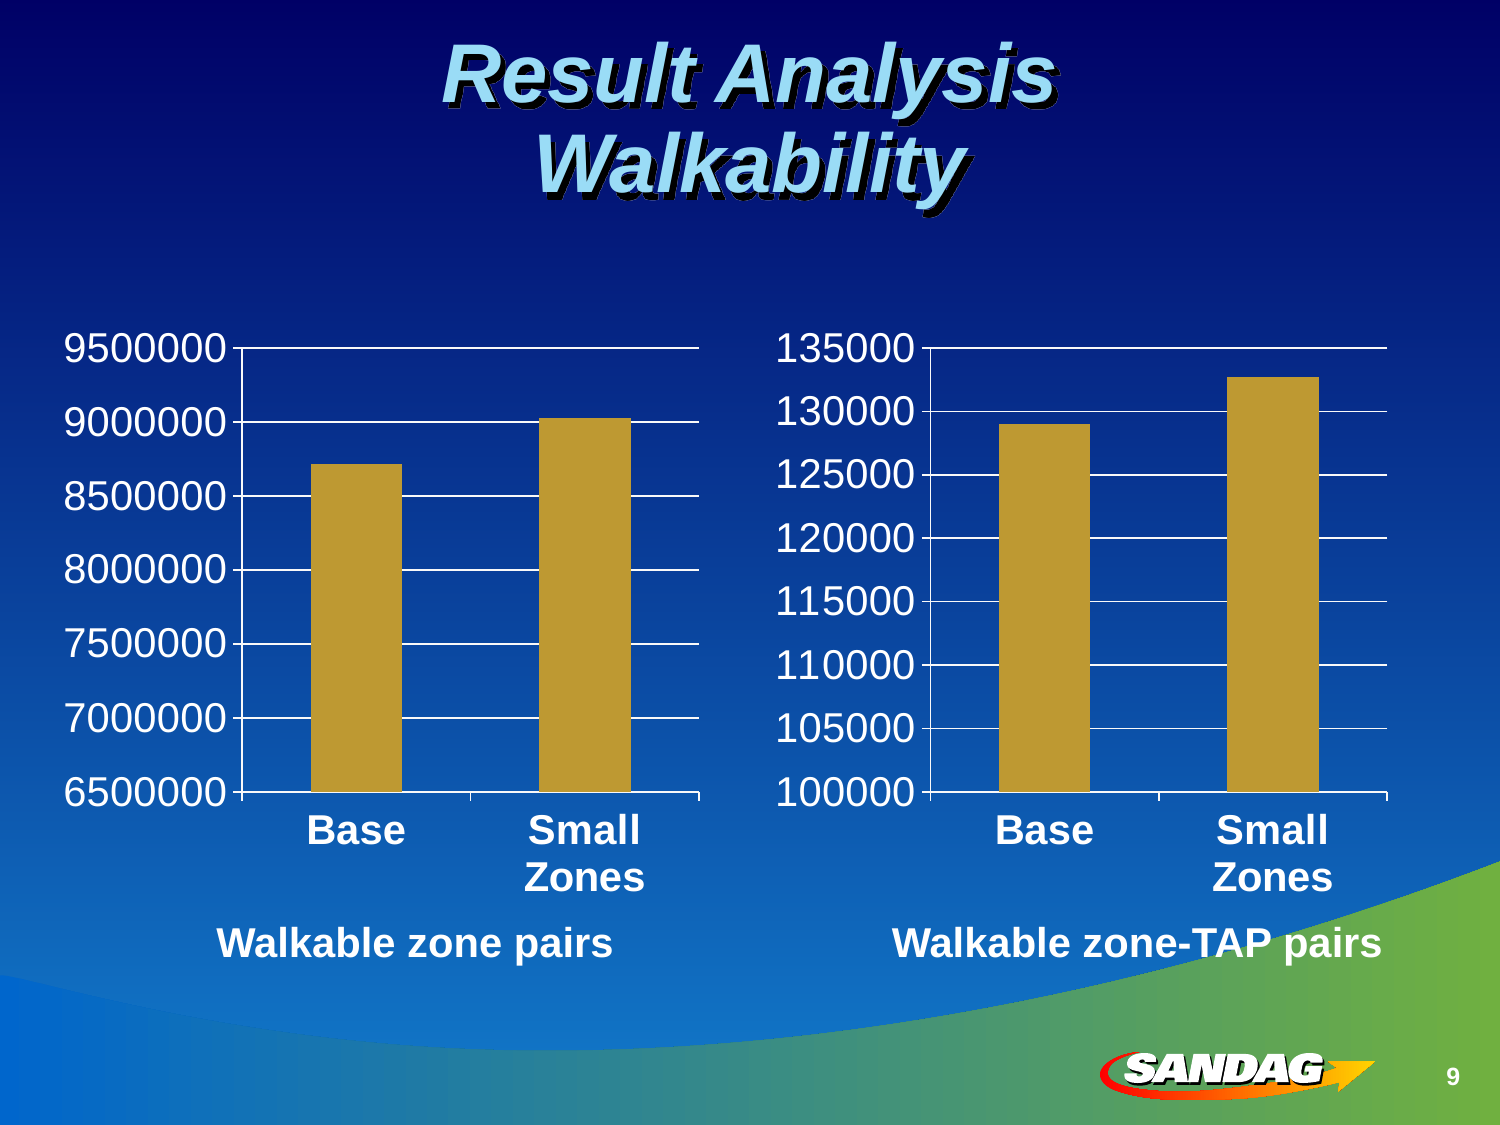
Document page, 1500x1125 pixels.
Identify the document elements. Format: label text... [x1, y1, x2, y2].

text_box Walkable zone pairs [201, 922, 629, 973]
title Result Analysis Walkability [74, 20, 1426, 222]
chart [762, 312, 1401, 913]
slide_number 9 [1387, 1053, 1475, 1116]
text_box Walkable zone-TAP pairs [877, 921, 1398, 973]
chart [49, 312, 713, 913]
